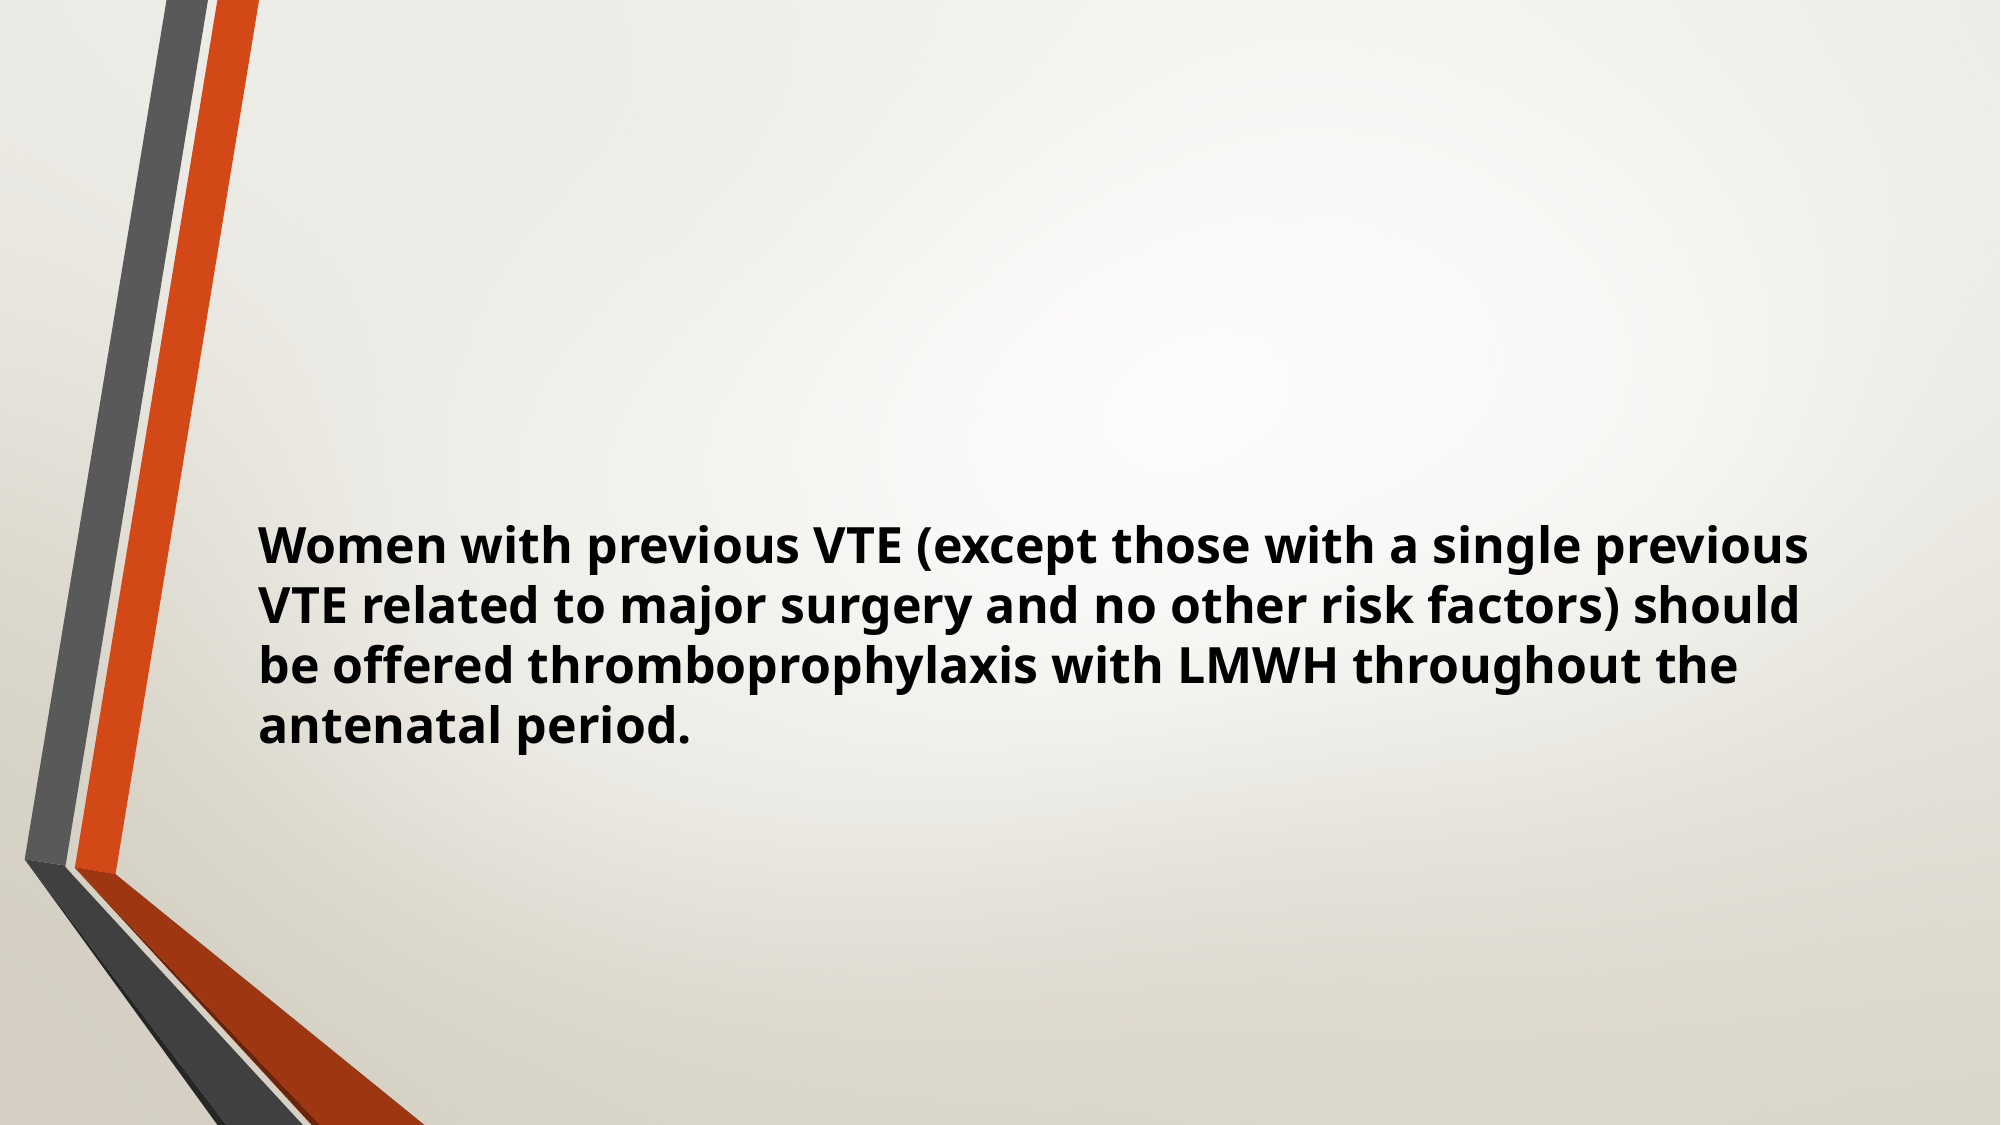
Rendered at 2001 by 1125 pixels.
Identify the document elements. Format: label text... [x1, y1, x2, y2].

list Women with previous VTE (except those with a single previous VTE related to major surgery and no other risk factors) should be offered thromboprophylaxis with LMWH throughout the antenatal period. [243, 317, 1887, 950]
